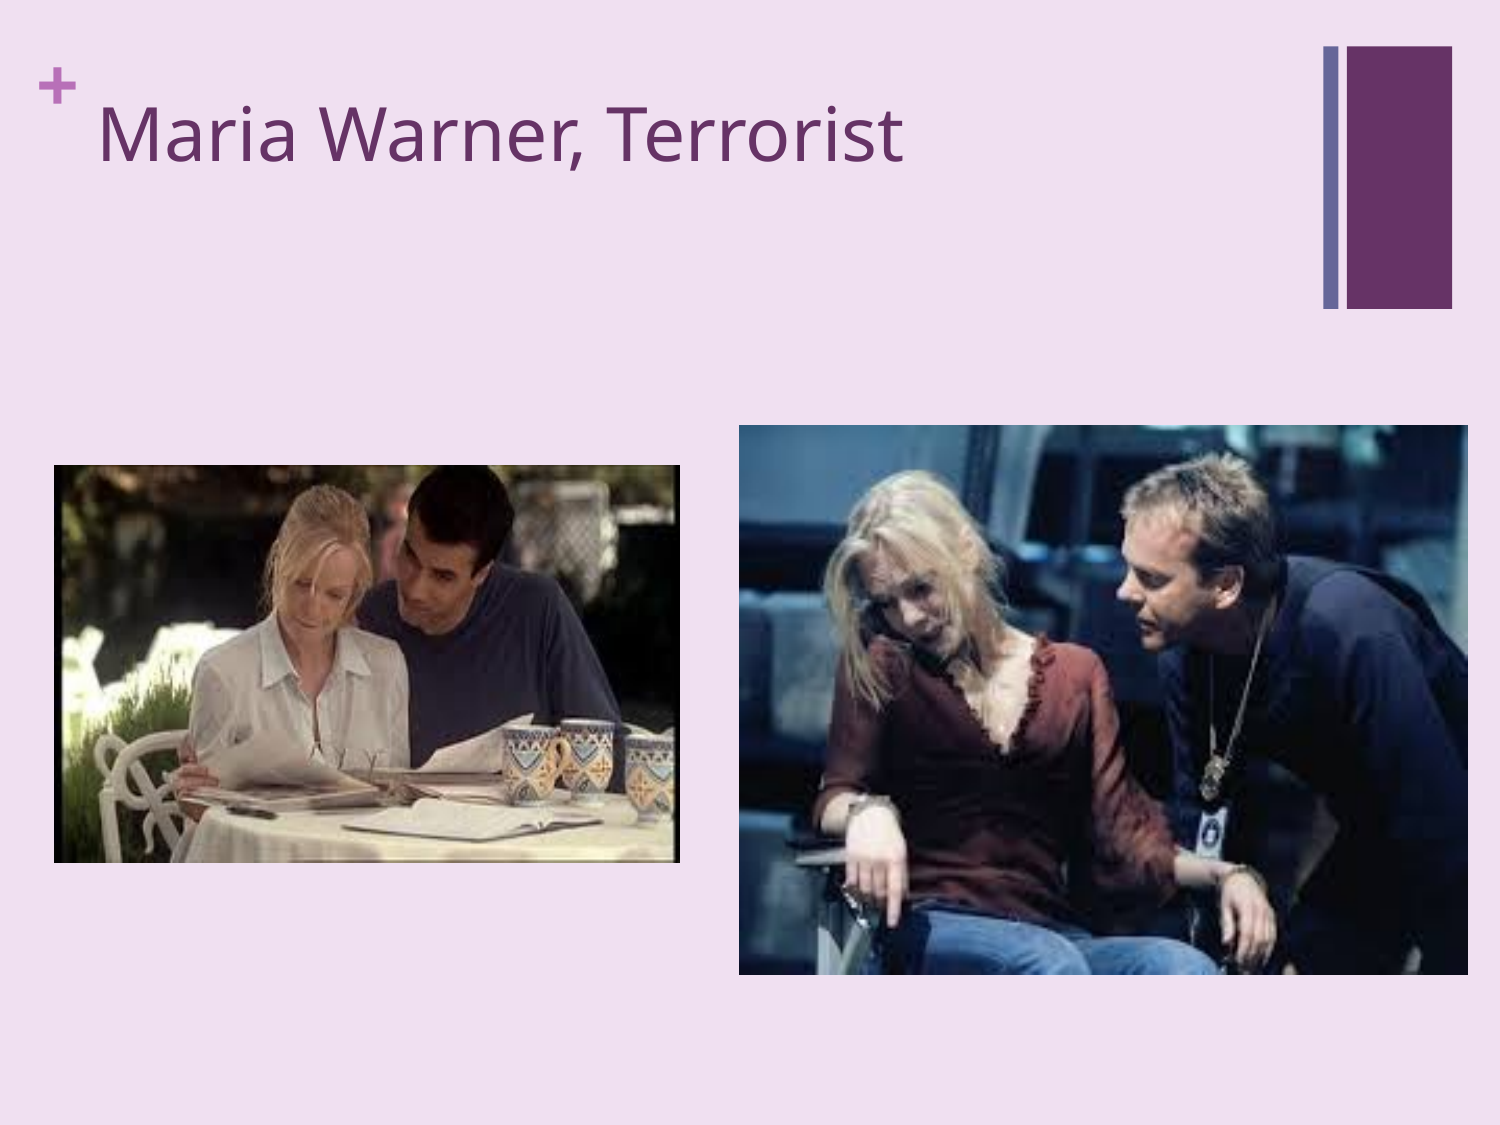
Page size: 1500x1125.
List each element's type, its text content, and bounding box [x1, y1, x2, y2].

picture [738, 425, 1468, 975]
picture [53, 465, 680, 863]
title Maria Warner, Terrorist [81, 79, 1322, 263]
